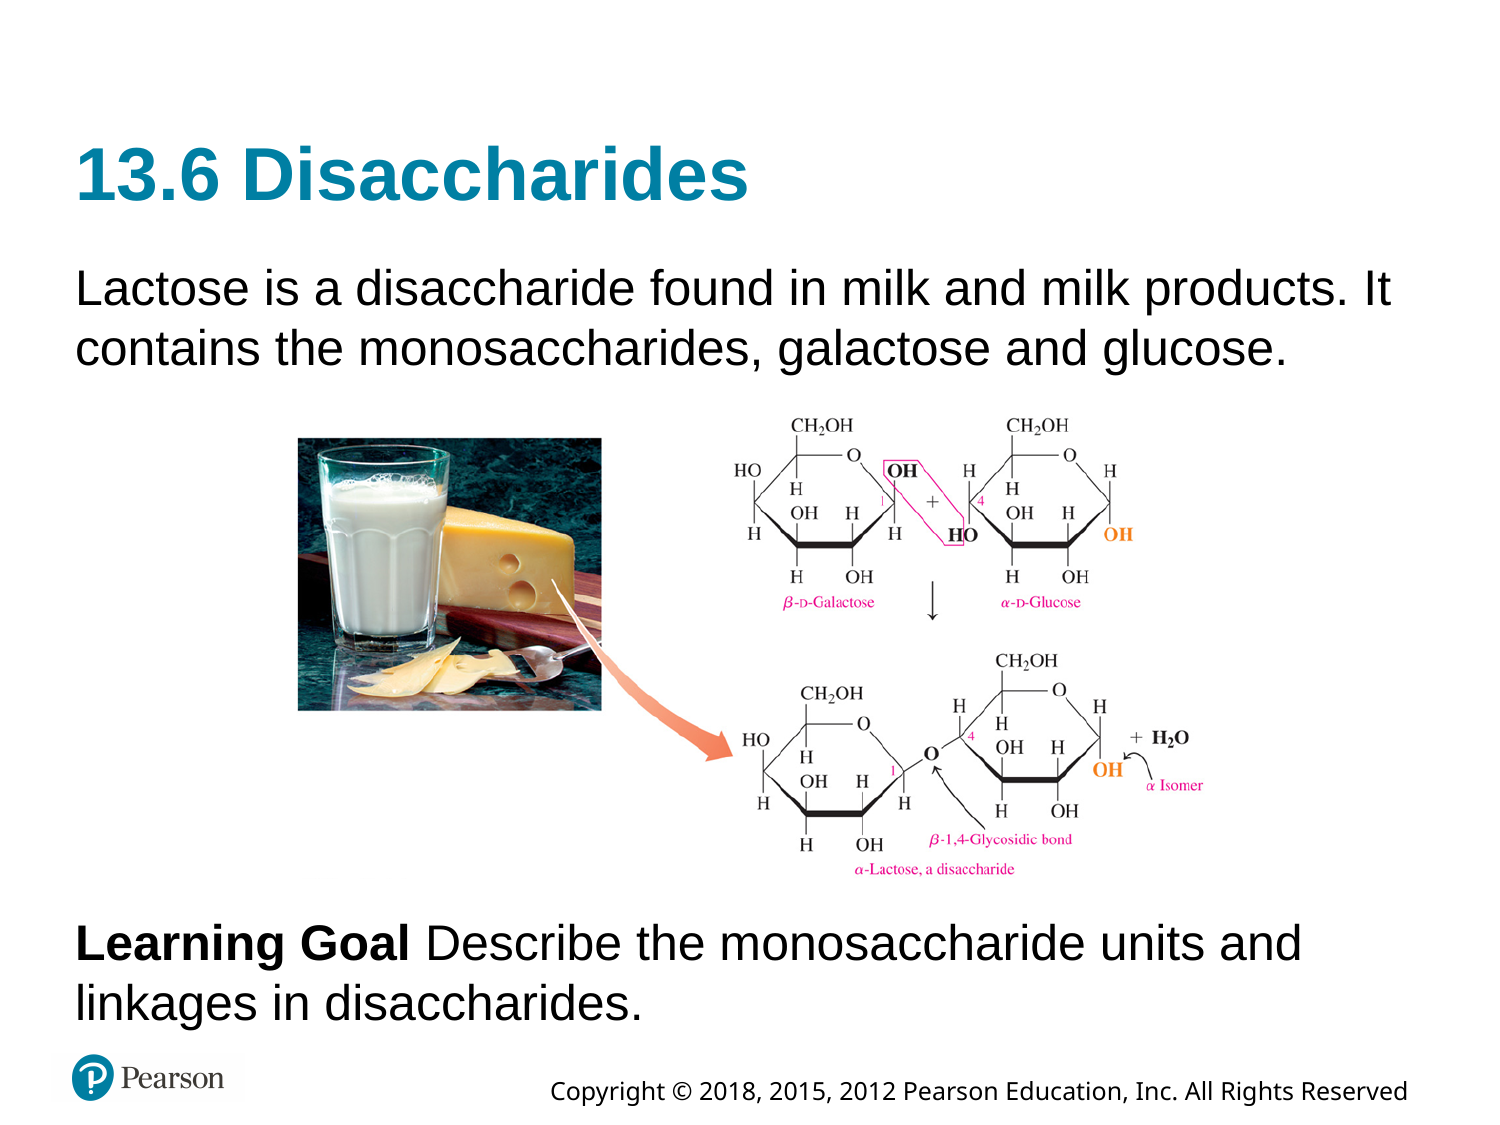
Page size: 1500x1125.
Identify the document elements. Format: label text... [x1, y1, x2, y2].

list Lactose is a disaccharide found in milk and milk products. It contains the monosaccharides, galactose and glucose. [75, 255, 1425, 386]
title 13.6 Disaccharides [75, 35, 1425, 216]
picture [51, 1053, 245, 1102]
list Learning Goal Describe the monosaccharide units and linkages in disaccharides. [75, 910, 1426, 1041]
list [291, 411, 1209, 880]
